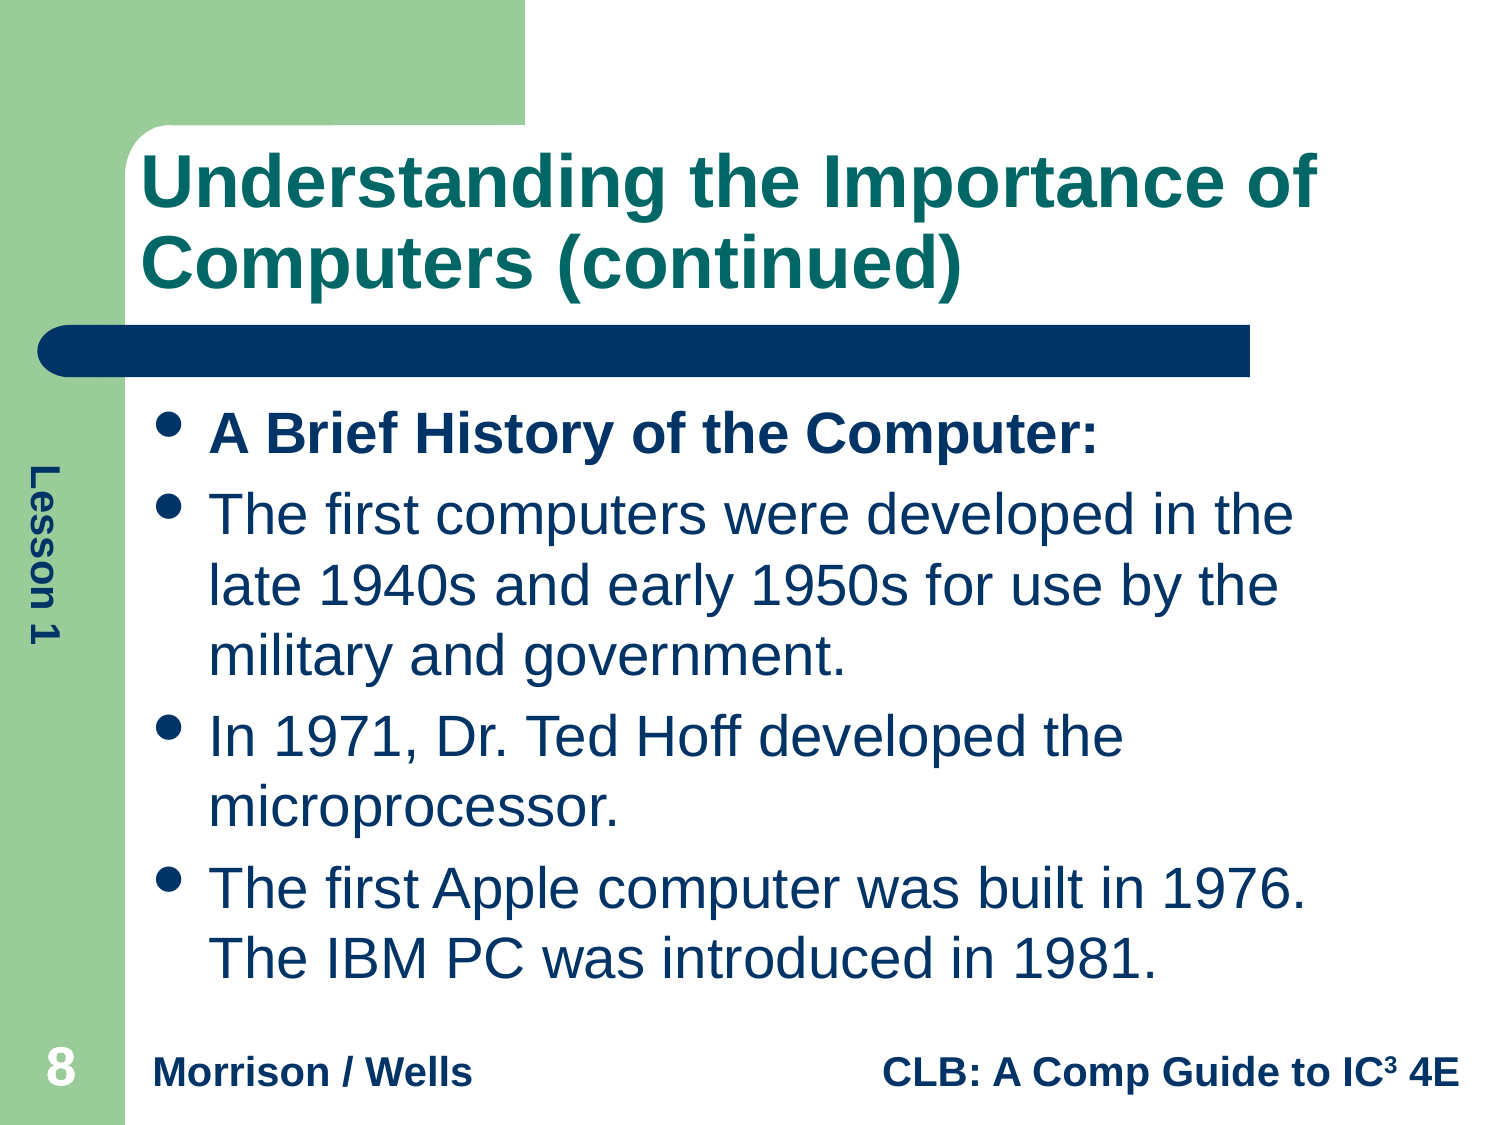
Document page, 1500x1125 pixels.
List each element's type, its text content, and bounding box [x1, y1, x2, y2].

list A Brief History of the Computer: The first computers were developed in the late 1940s and early 1950s for use by the military and government. In 1971, Dr. Ted Hoff developed the microprocessor. The first Apple computer was built in 1976. The IBM PC was introduced in 1981. [137, 387, 1400, 1038]
text_box 8 [13, 1023, 111, 1105]
title Understanding the Importance of Computers (continued) [124, 124, 1463, 313]
